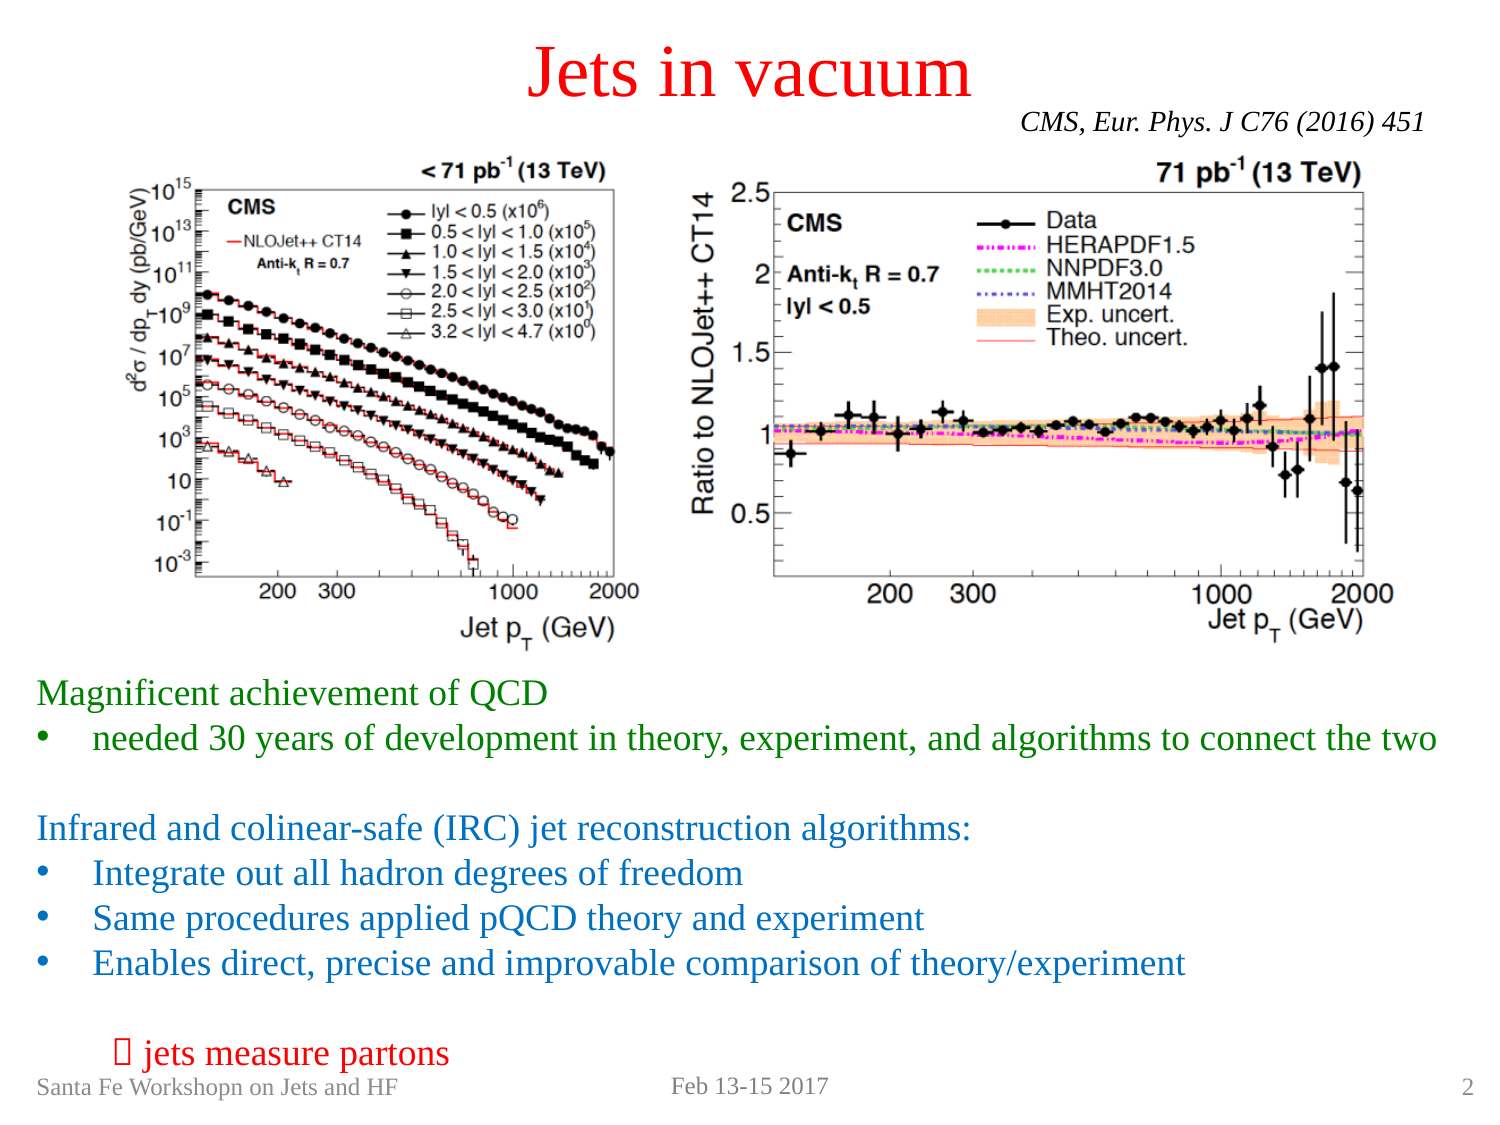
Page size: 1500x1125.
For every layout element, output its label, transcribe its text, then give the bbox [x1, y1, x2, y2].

picture [100, 136, 1400, 654]
text_box Magnificent achievement of QCD needed 30 years of development in theory, experiment, and algorithms to connect the two Infrared and colinear-safe (IRC) jet reconstruction algorithms: Integrate out all hadron degrees of freedom Same procedures applied pQCD theory and experiment Enables direct, precise and improvable comparison of theory/experiment  jets measure partons [21, 660, 1490, 1081]
slide_number Santa Fe Workshopn on Jets and HF [21, 1081, 424, 1115]
footer Feb 13-15 2017 [512, 1081, 988, 1115]
title Jets in vacuum [75, 0, 1425, 133]
slide_number 2 [1139, 1081, 1490, 1115]
text_box CMS, Eur. Phys. J C76 (2016) 451 [1005, 94, 1442, 145]
